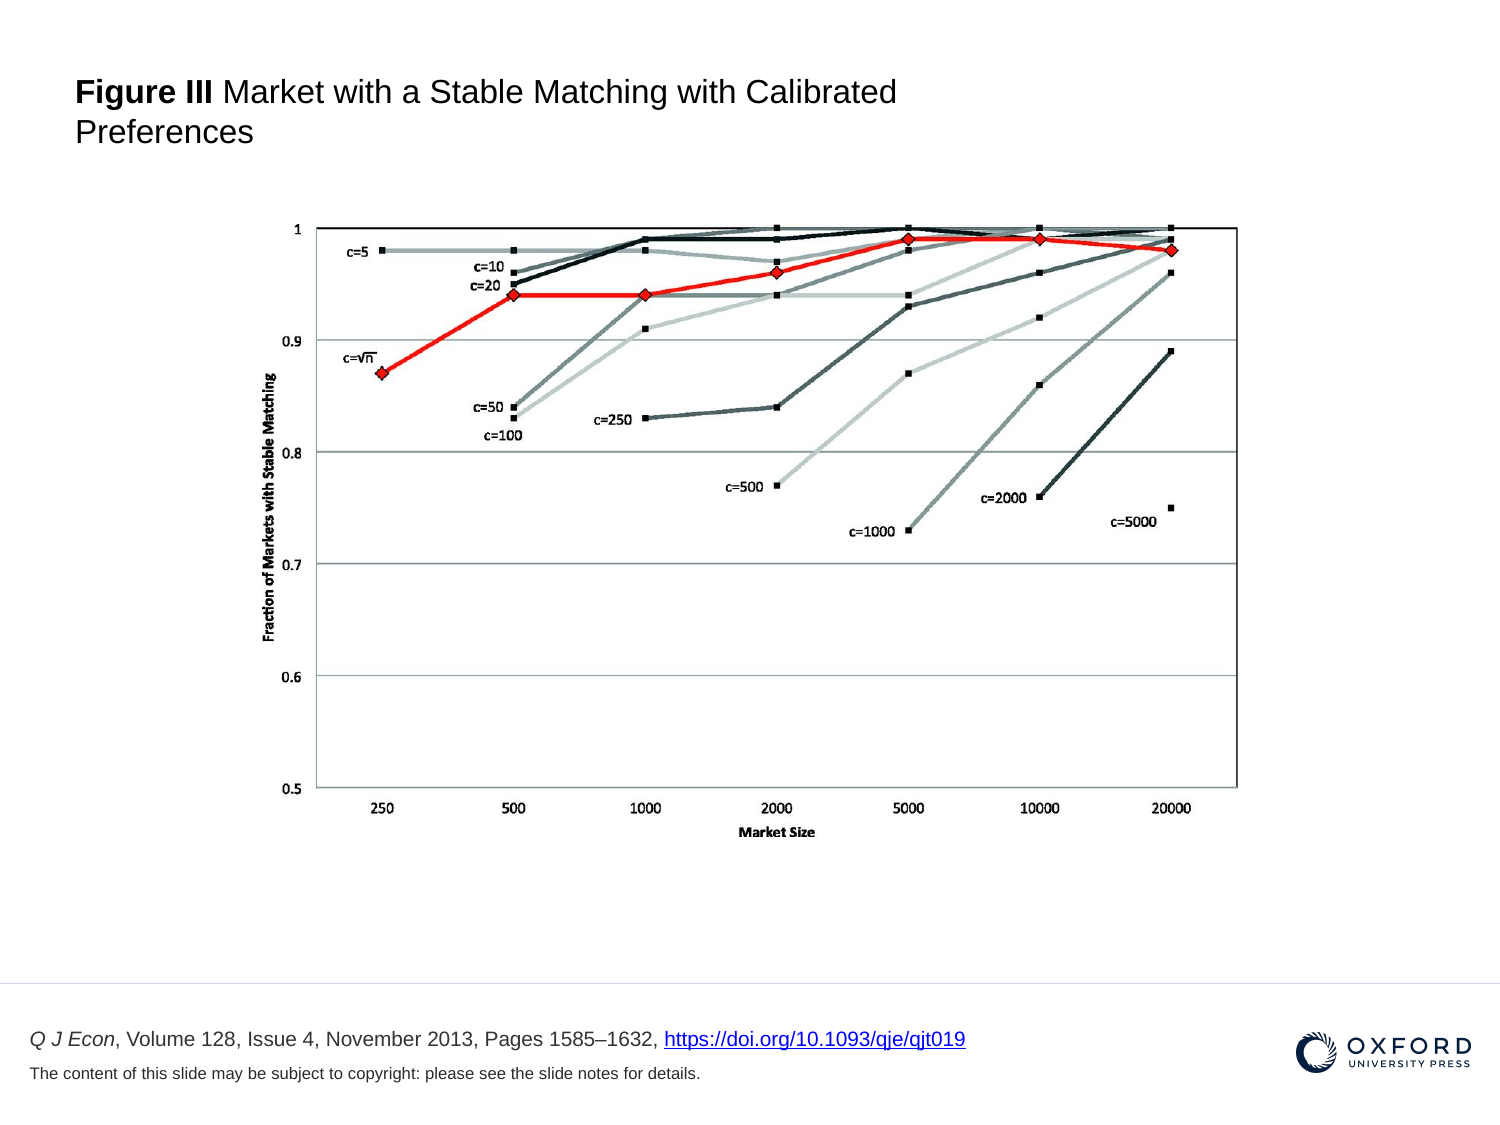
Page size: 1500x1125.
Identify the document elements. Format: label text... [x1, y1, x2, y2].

picture [262, 224, 1238, 837]
picture [1296, 1032, 1471, 1073]
title Figure III Market with a Stable Matching with Calibrated Preferences [75, 69, 1078, 171]
footer Q J Econ, Volume 128, Issue 4, November 2013, Pages 1585–1632, https://doi.org/10.1093/qje/qjt019 The content of this slide may be subject to copyright: please see the slide notes for details. [0, 983, 1260, 1125]
